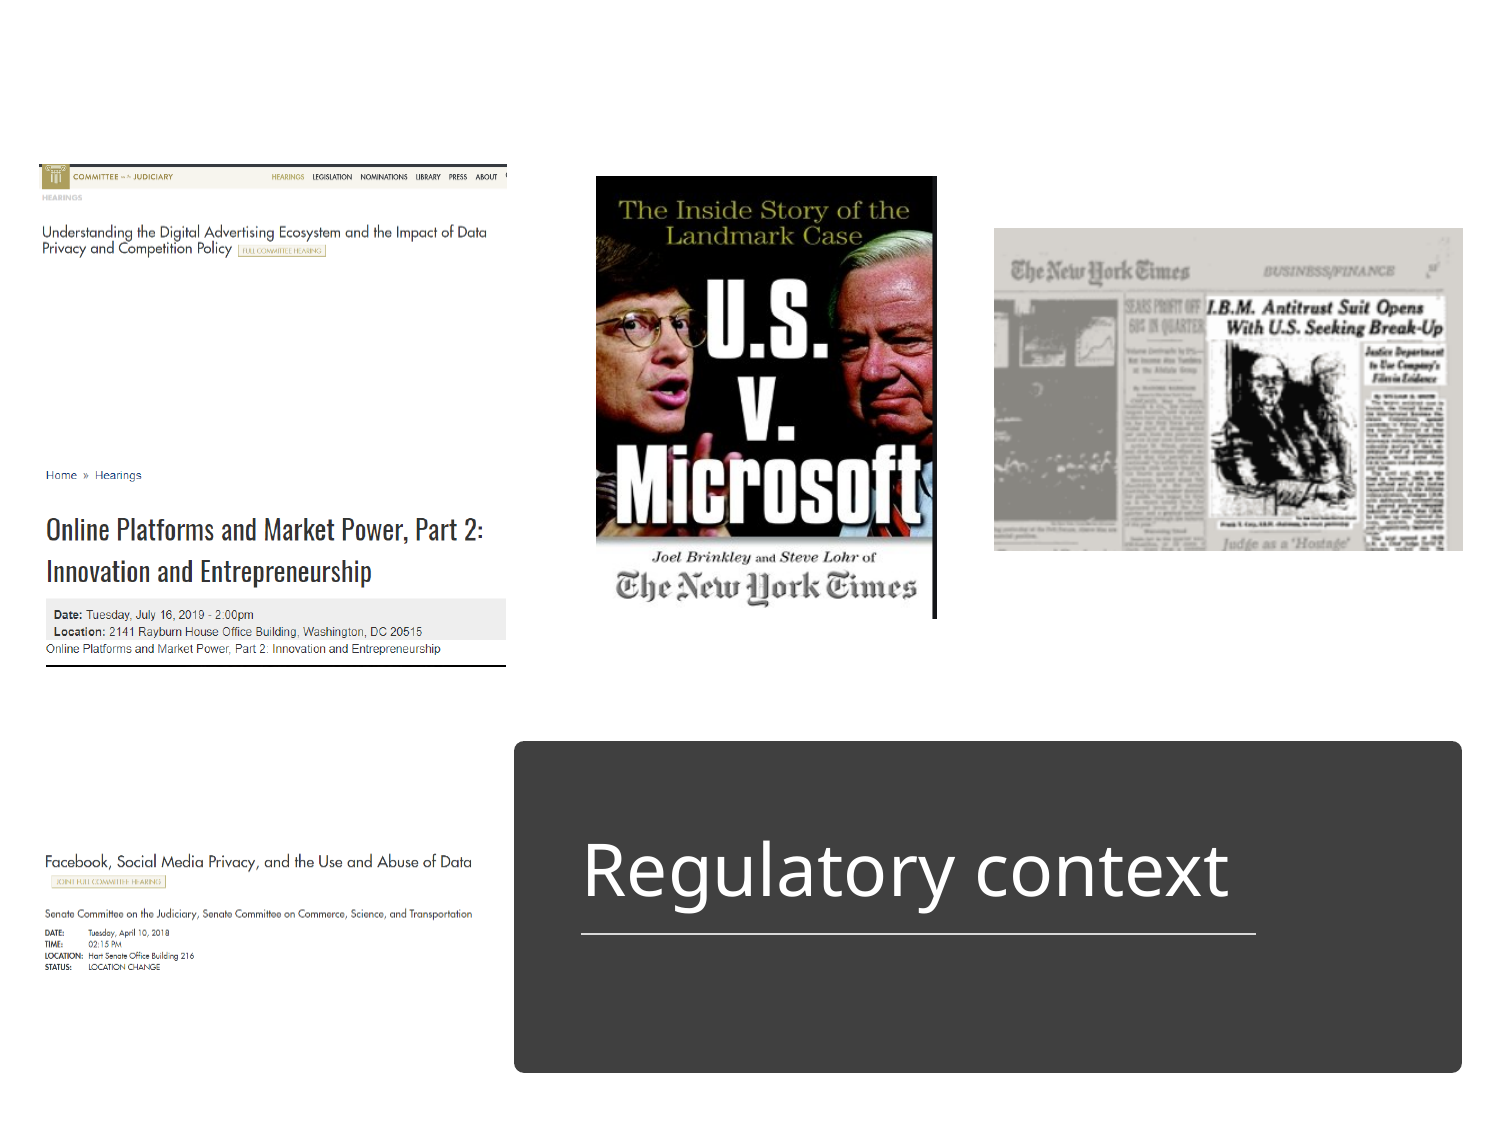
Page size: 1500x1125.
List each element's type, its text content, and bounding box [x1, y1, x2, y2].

picture [596, 176, 937, 619]
picture [39, 837, 506, 978]
text_box [523, 750, 1453, 1064]
title Regulatory context [566, 777, 1407, 920]
picture [39, 458, 506, 667]
picture [39, 164, 507, 271]
picture [994, 228, 1463, 551]
